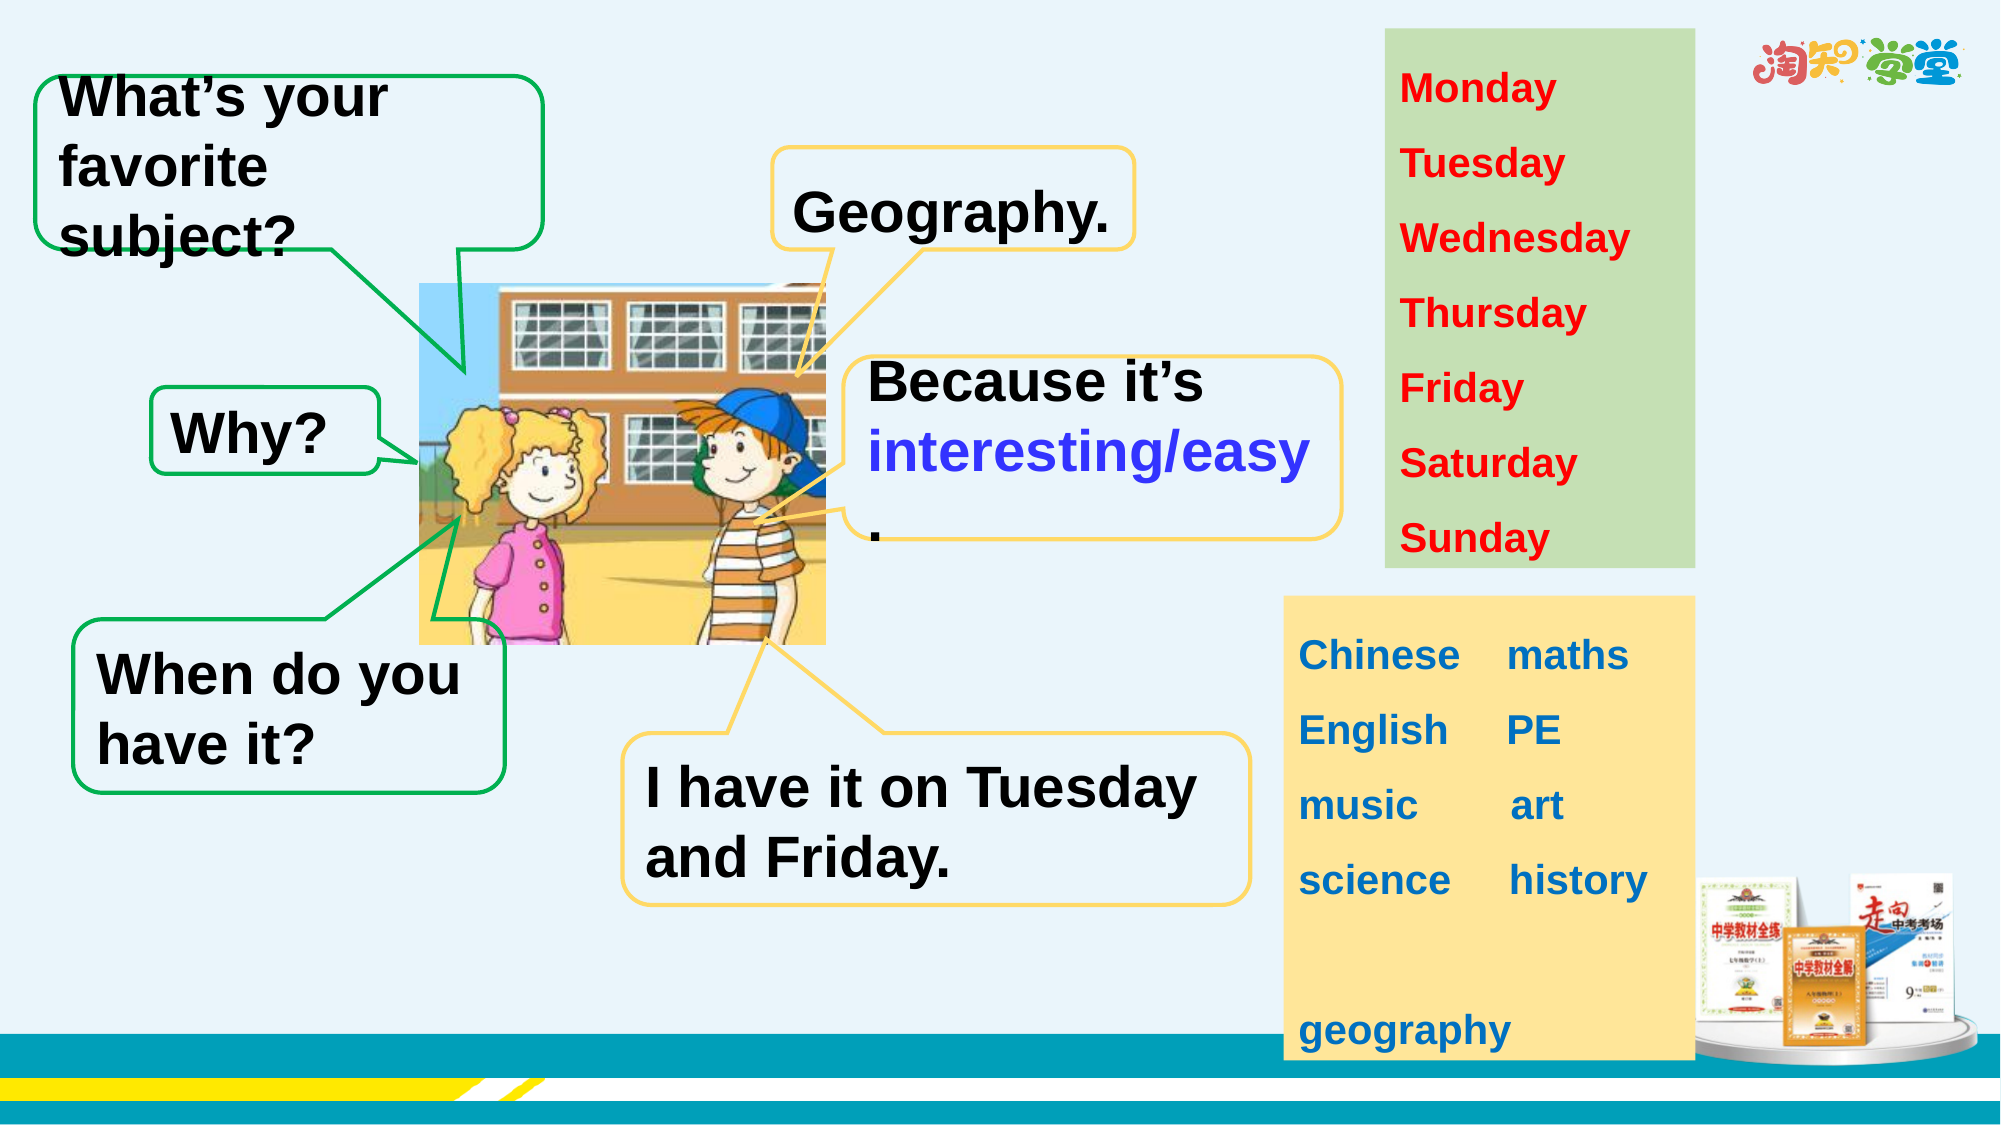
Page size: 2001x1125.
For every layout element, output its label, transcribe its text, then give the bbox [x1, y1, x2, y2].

text_box Geography. [772, 147, 1135, 347]
text_box I have it on Tuesday and Friday. [622, 645, 1251, 905]
text_box Monday Tuesday Wednesday Thursday Friday Saturday Sunday [1384, 28, 1696, 569]
picture [419, 283, 826, 645]
text_box Because it’s interesting/easy. [826, 356, 1342, 540]
picture [0, 805, 2001, 1125]
text_box When do you have it? [73, 548, 505, 793]
text_box Why? [151, 387, 418, 474]
text_box What’s your favorite subject? [35, 75, 543, 330]
text_box Chinese maths English PE music art science history geography [1283, 595, 1696, 1061]
picture [1741, 26, 1973, 98]
